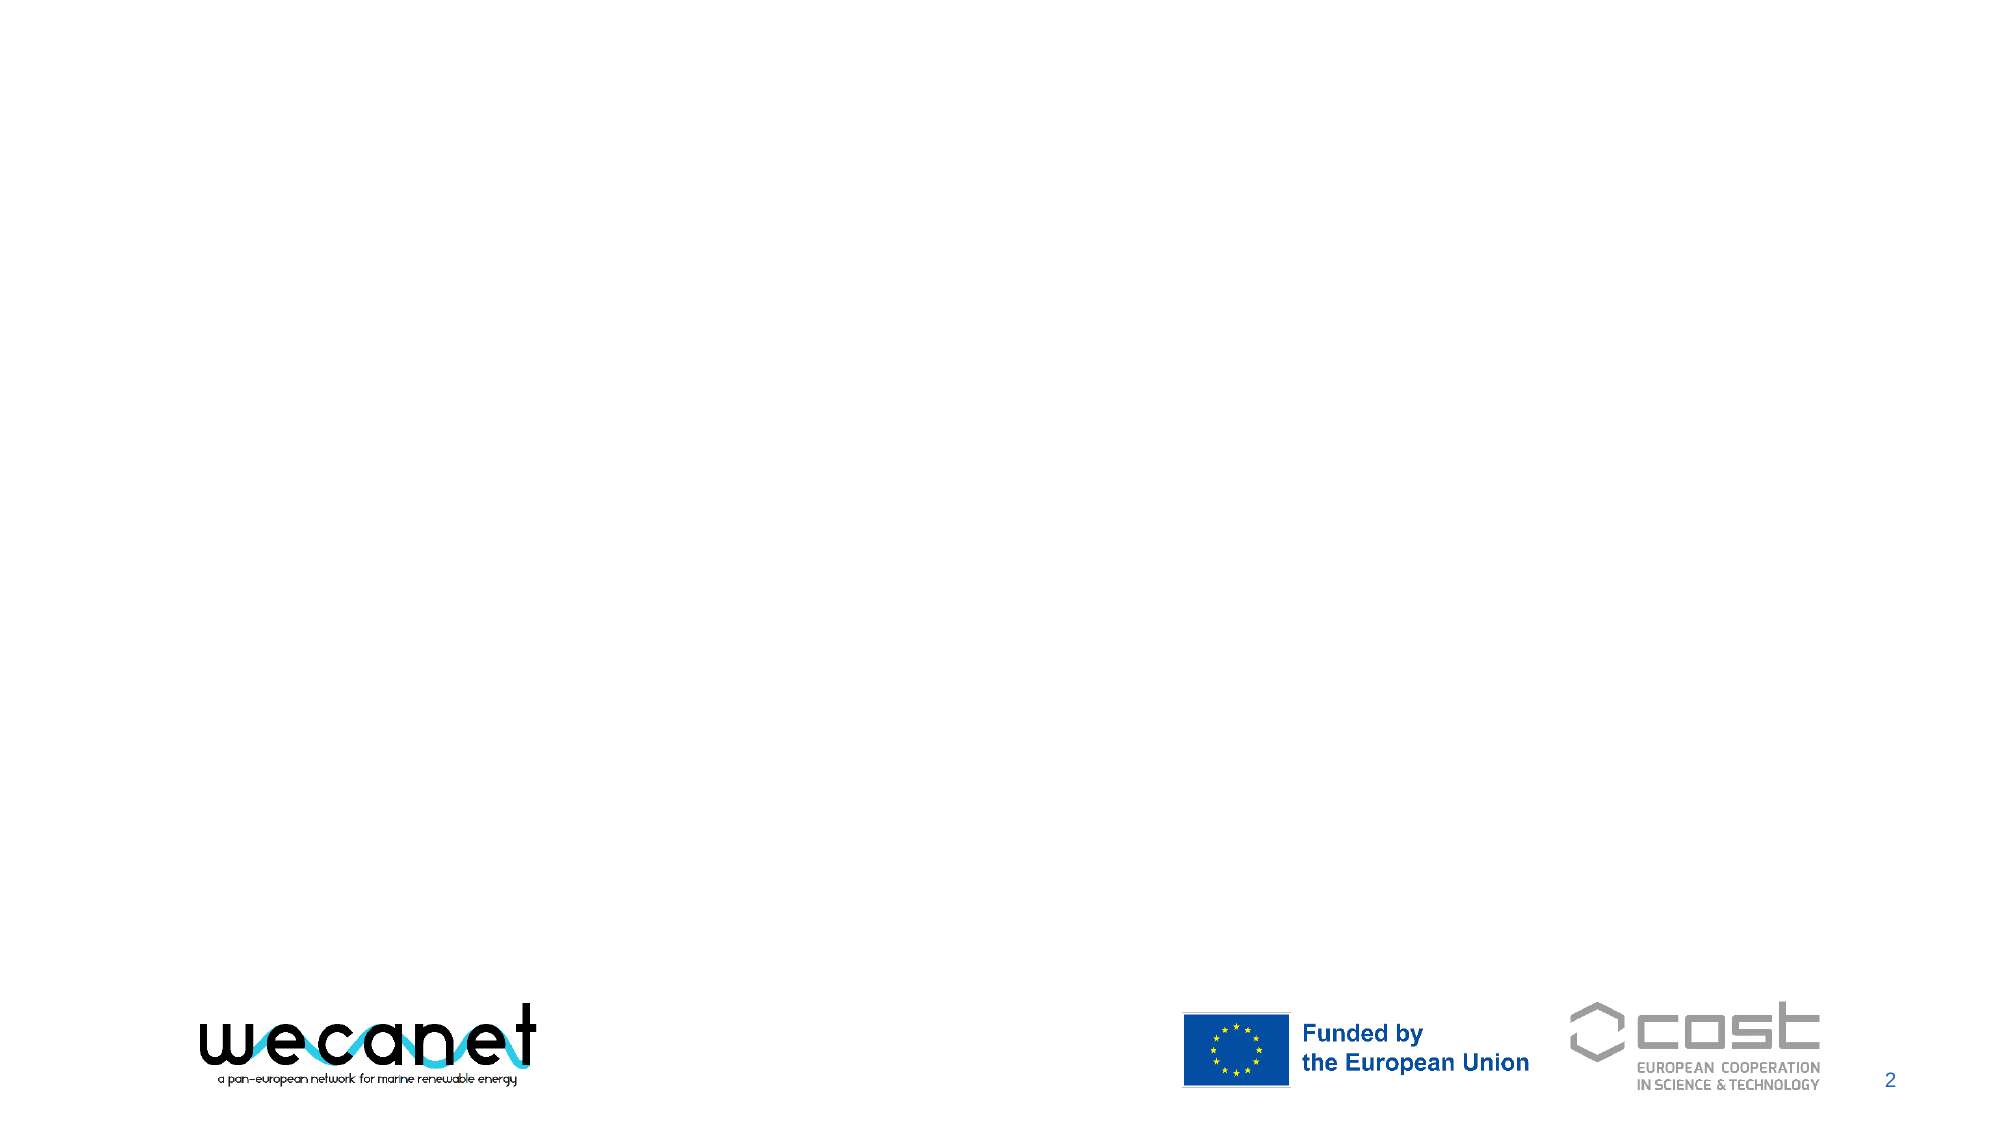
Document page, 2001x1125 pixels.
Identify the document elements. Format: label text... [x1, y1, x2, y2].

slide_number 2 [1675, 1058, 1917, 1101]
picture [1566, 997, 1824, 1100]
picture [187, 994, 549, 1097]
picture [1179, 1010, 1555, 1090]
